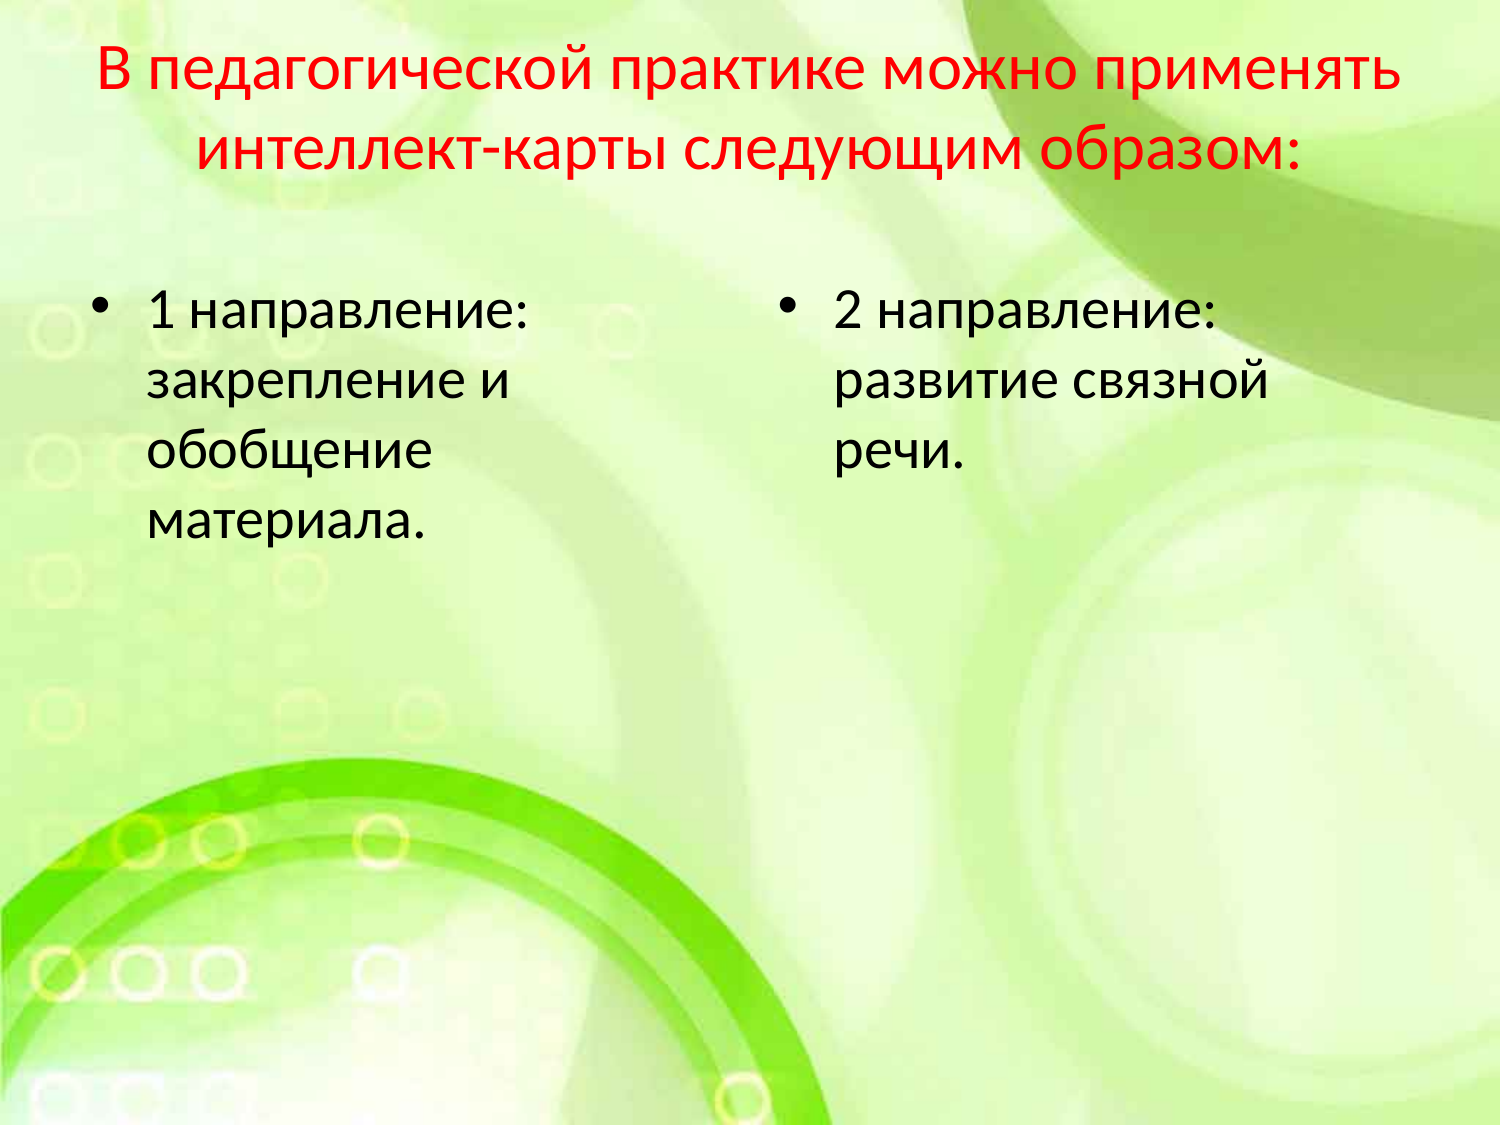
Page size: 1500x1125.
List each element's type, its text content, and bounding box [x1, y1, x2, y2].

picture [0, 0, 1500, 1125]
title В педагогической практике можно применять интеллект-карты следующим образом: [75, 78, 1425, 209]
list 2 направление: развитие связной речи. [762, 262, 1425, 1005]
list 1 направление: закрепление и обобщение материала. [75, 262, 738, 1005]
